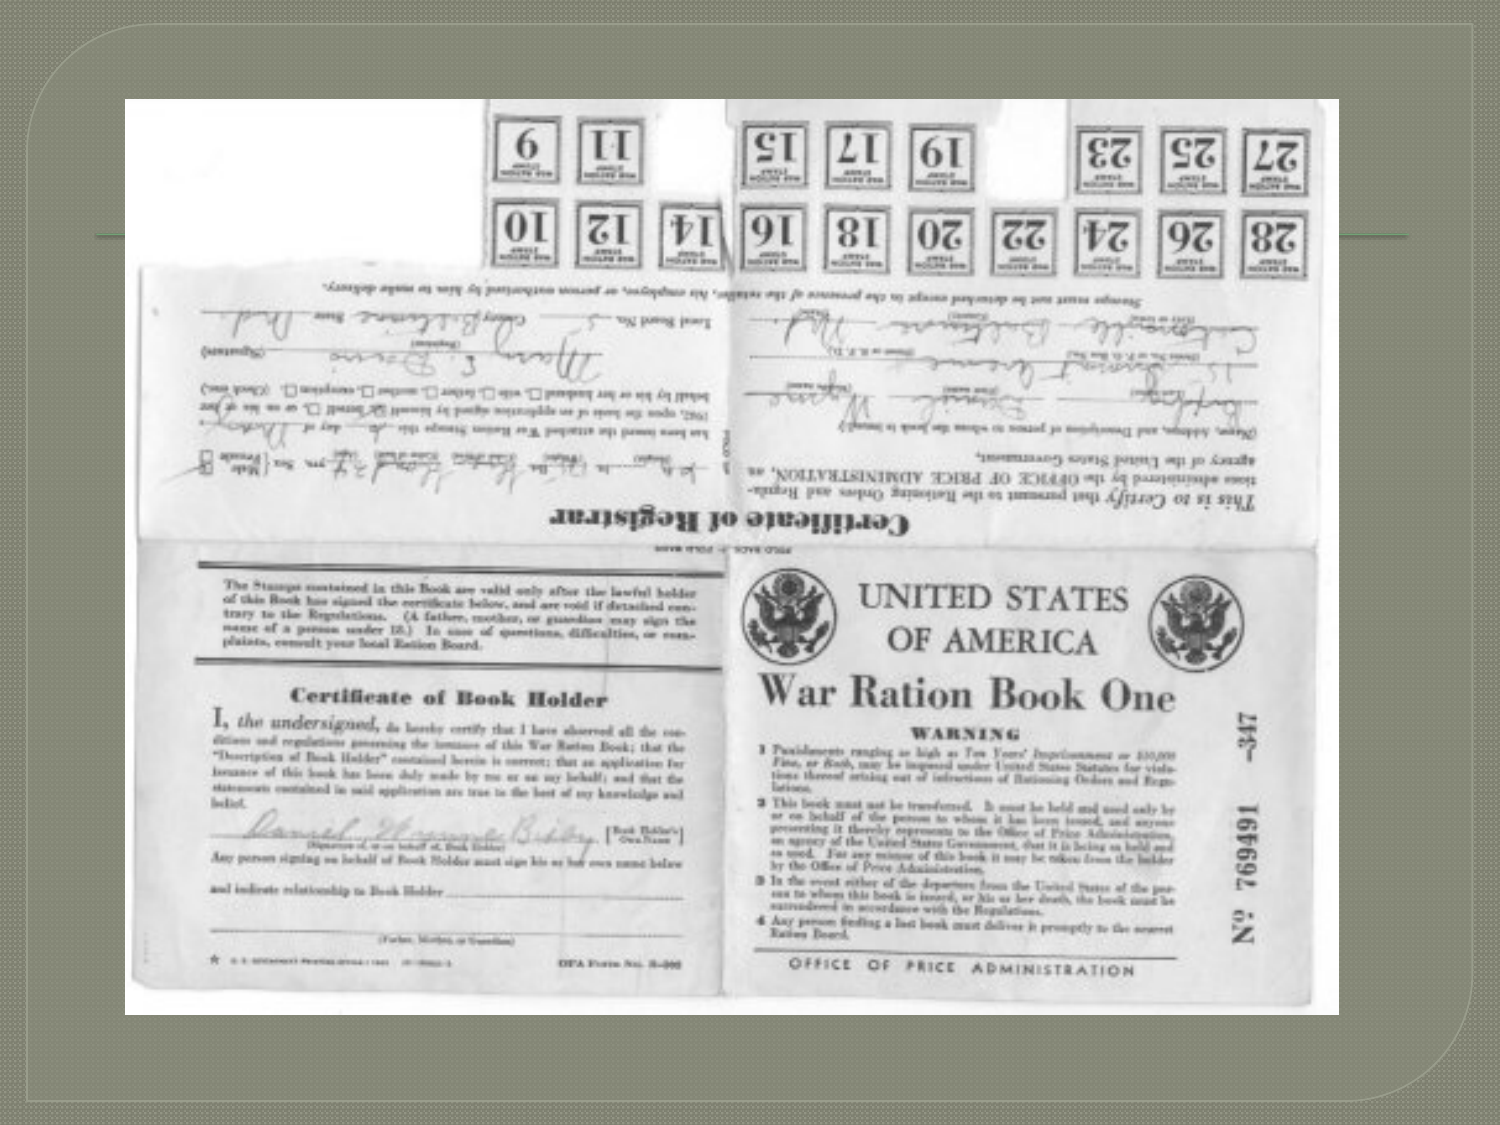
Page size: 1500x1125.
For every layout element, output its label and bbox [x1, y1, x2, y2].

picture [124, 99, 1340, 1016]
